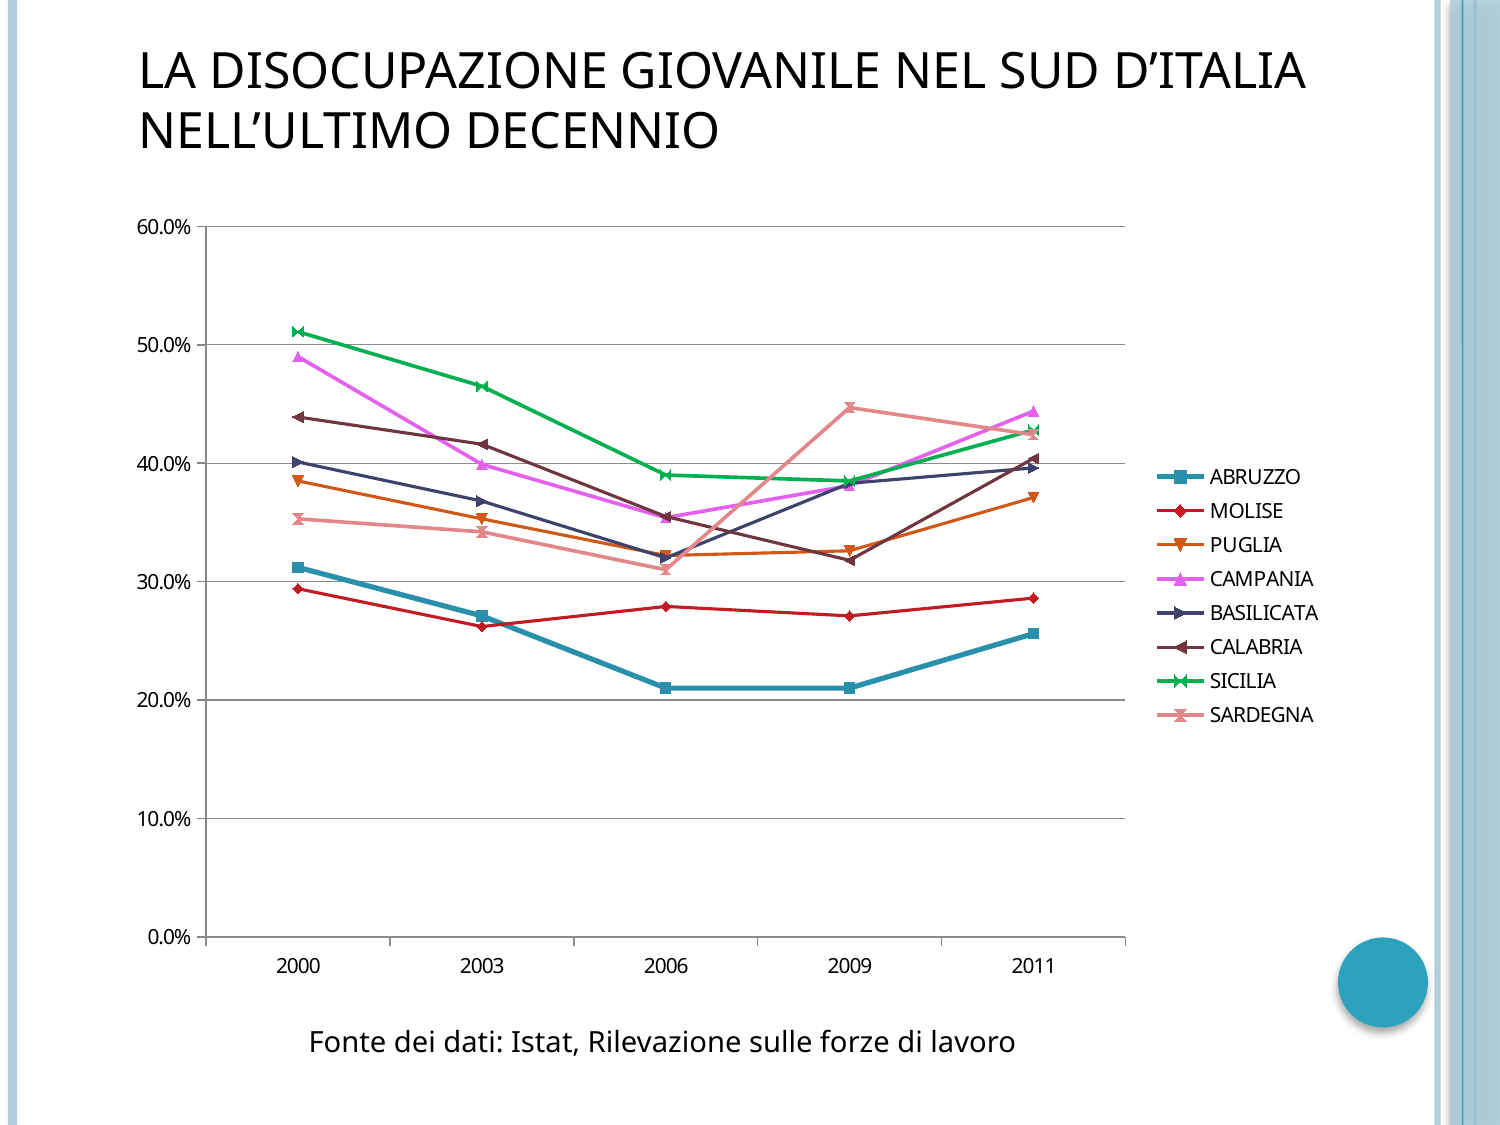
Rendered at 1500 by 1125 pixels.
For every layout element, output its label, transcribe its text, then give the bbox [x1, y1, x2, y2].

chart [111, 195, 1338, 996]
text_box Fonte dei dati: Istat, Rilevazione sulle forze di lavoro [293, 1015, 1032, 1066]
text_box LA DISOCUPAZIONE GIOVANILE NEL SUD D’ITALIA NELL’ULTIMO DECENNIO [123, 30, 1388, 166]
